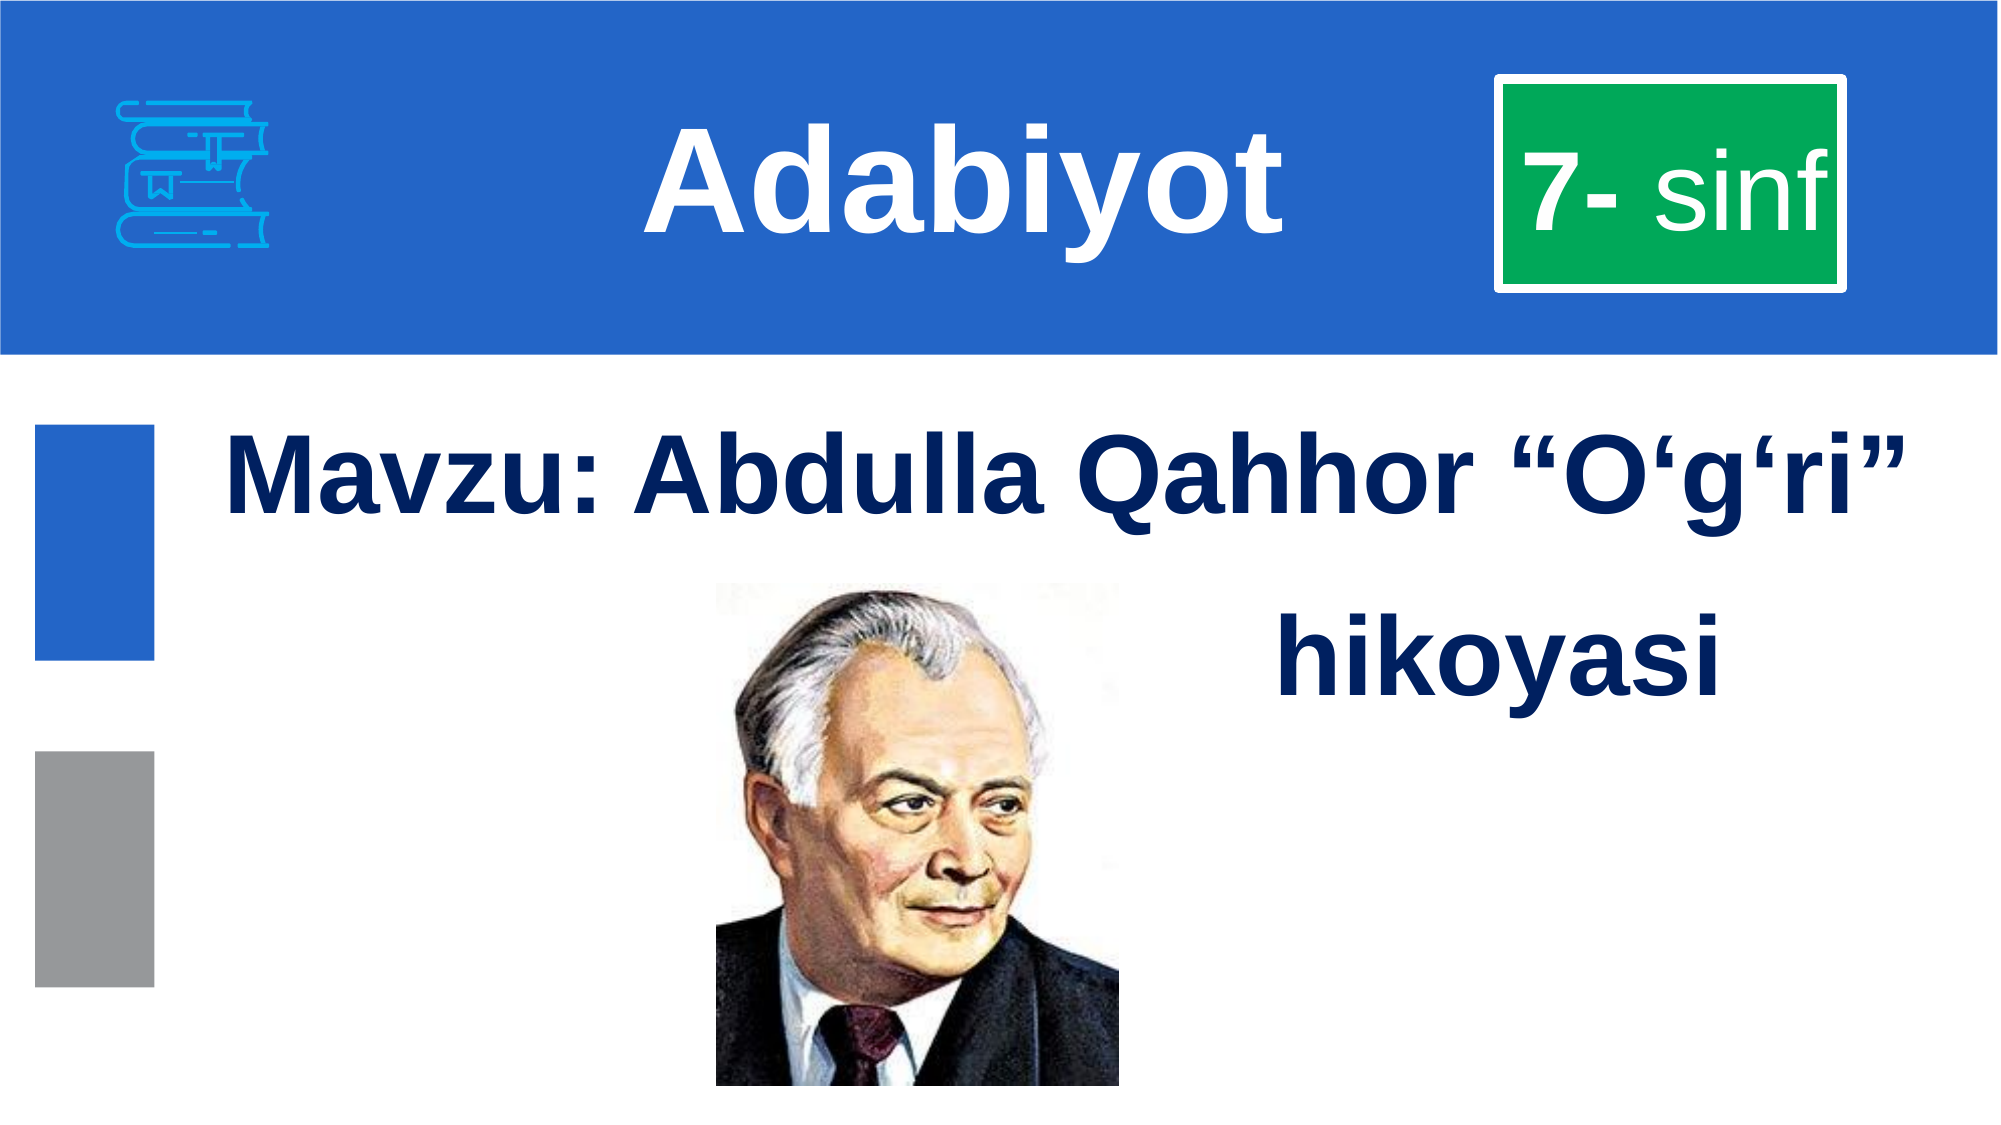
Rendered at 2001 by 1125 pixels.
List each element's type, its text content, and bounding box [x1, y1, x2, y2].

text_box [35, 751, 155, 988]
text_box [187, 132, 198, 138]
text_box 7- sinf [1520, 112, 1835, 254]
text_box Mavzu: Abdulla Qahhor “O‘g‘ri” hikoyasi [217, 445, 1998, 718]
text_box [115, 100, 270, 248]
text_box Adabiyot [636, 77, 1290, 263]
text_box [1496, 79, 1840, 289]
text_box [202, 230, 218, 235]
text_box [0, 0, 1998, 355]
picture [716, 583, 1119, 1086]
text_box [140, 171, 182, 200]
text_box [35, 424, 155, 661]
